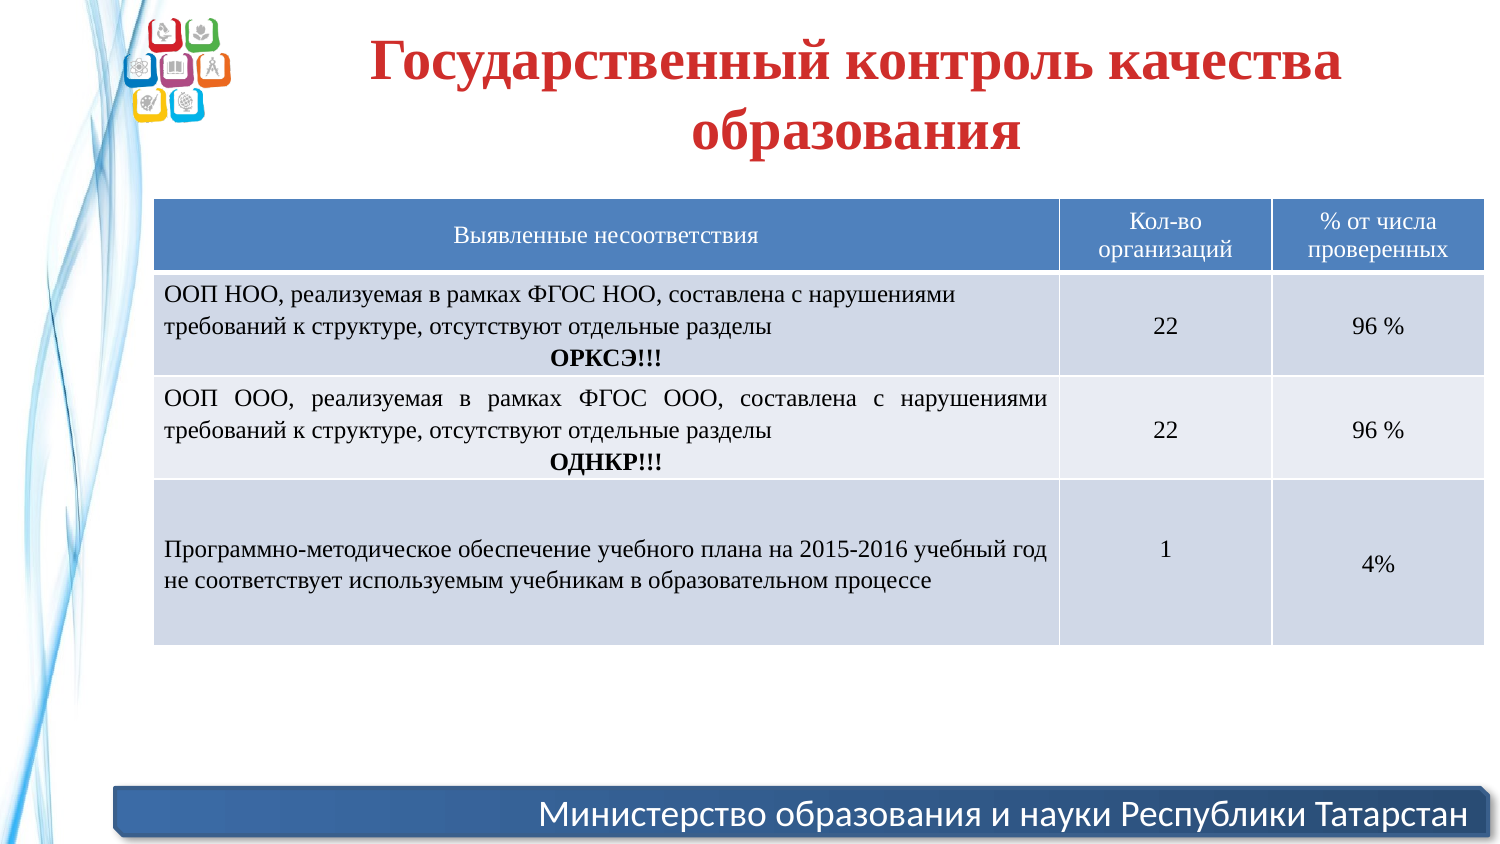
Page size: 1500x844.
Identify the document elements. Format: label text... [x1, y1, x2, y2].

picture [0, 0, 231, 844]
table_cell Программно-методическое обеспечение учебного плана на 2015-2016 учебный год не соответствует используемым учебникам в образовательном процессе [235, 480, 1059, 645]
table_cell 96 % [1273, 377, 1484, 478]
text_box Министерство образования и науки Республики Татарстан [235, 785, 1491, 838]
table_cell 1 [1060, 480, 1271, 645]
table_header % от числа проверенных [1273, 199, 1484, 270]
table_cell 4% [1273, 480, 1484, 645]
table_header Выявленные несоответствия [235, 199, 1059, 270]
text_box Государственный контроль качества образования [235, 13, 1500, 169]
table_cell 22 [1060, 377, 1271, 478]
table_cell ООП ООО, реализуемая в рамках ФГОС ООО, составлена с нарушениями требований к структуре, отсутствуют отдельные разделы ОДНКР!!! [235, 377, 1059, 478]
table_cell 22 [1060, 275, 1271, 375]
table_header Кол-во организаций [1060, 199, 1271, 270]
table_cell 96 % [1273, 275, 1484, 375]
table_cell ООП НОО, реализуемая в рамках ФГОС НОО, составлена с нарушениями требований к структуре, отсутствуют отдельные разделы ОРКСЭ!!! [235, 275, 1059, 375]
